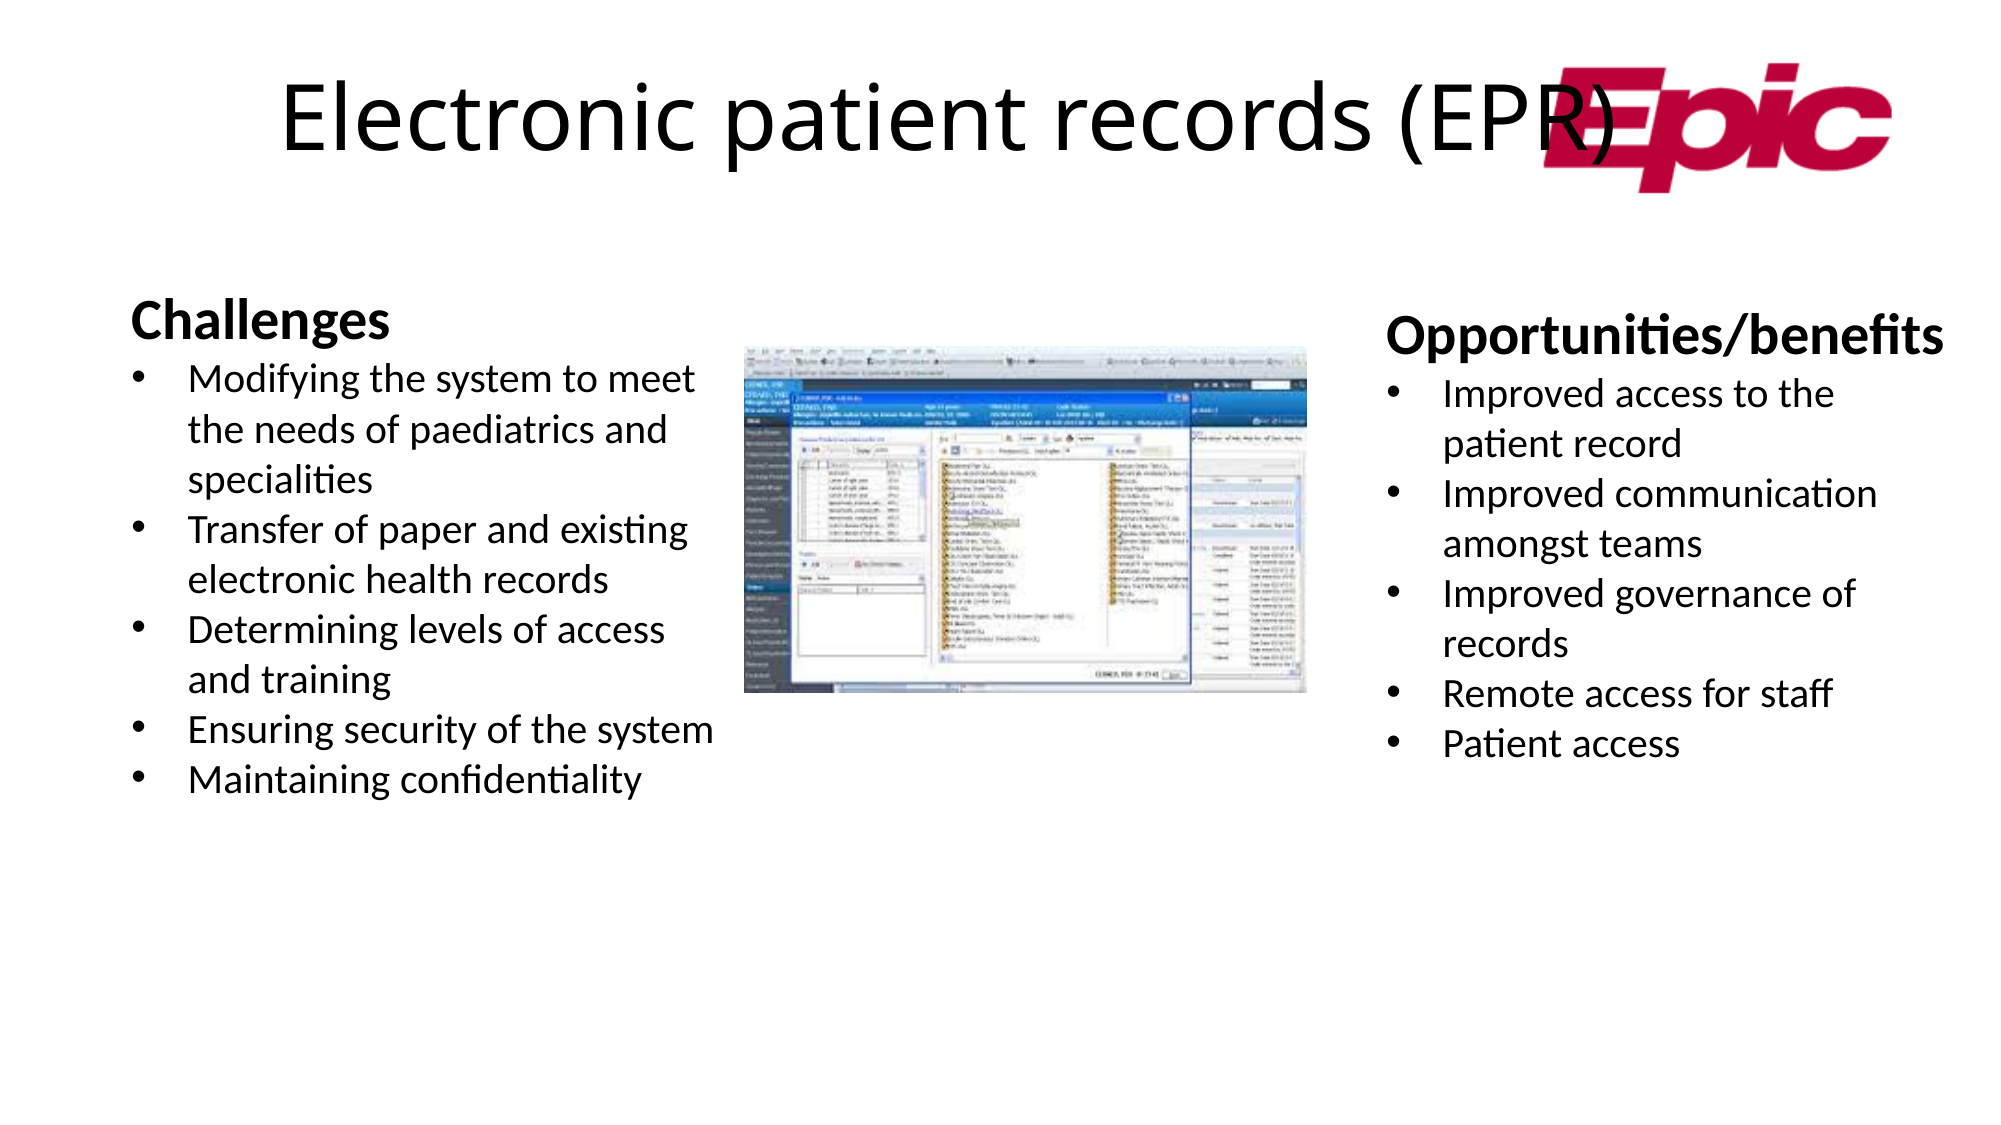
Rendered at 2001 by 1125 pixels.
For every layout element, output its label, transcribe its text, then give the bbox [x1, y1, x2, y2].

text_box Challenges Modifying the system to meet the needs of paediatrics and specialities Transfer of paper and existing electronic health records Determining levels of access and training Ensuring security of the system Maintaining confidentiality [116, 273, 745, 809]
text_box Opportunities/benefits Improved access to the patient record Improved communication amongst teams Improved governance of records Remote access for staff Patient access [1371, 288, 1969, 774]
picture [744, 346, 1307, 693]
text_box Electronic patient records (EPR) [263, 51, 1508, 177]
picture [1508, 29, 1928, 234]
